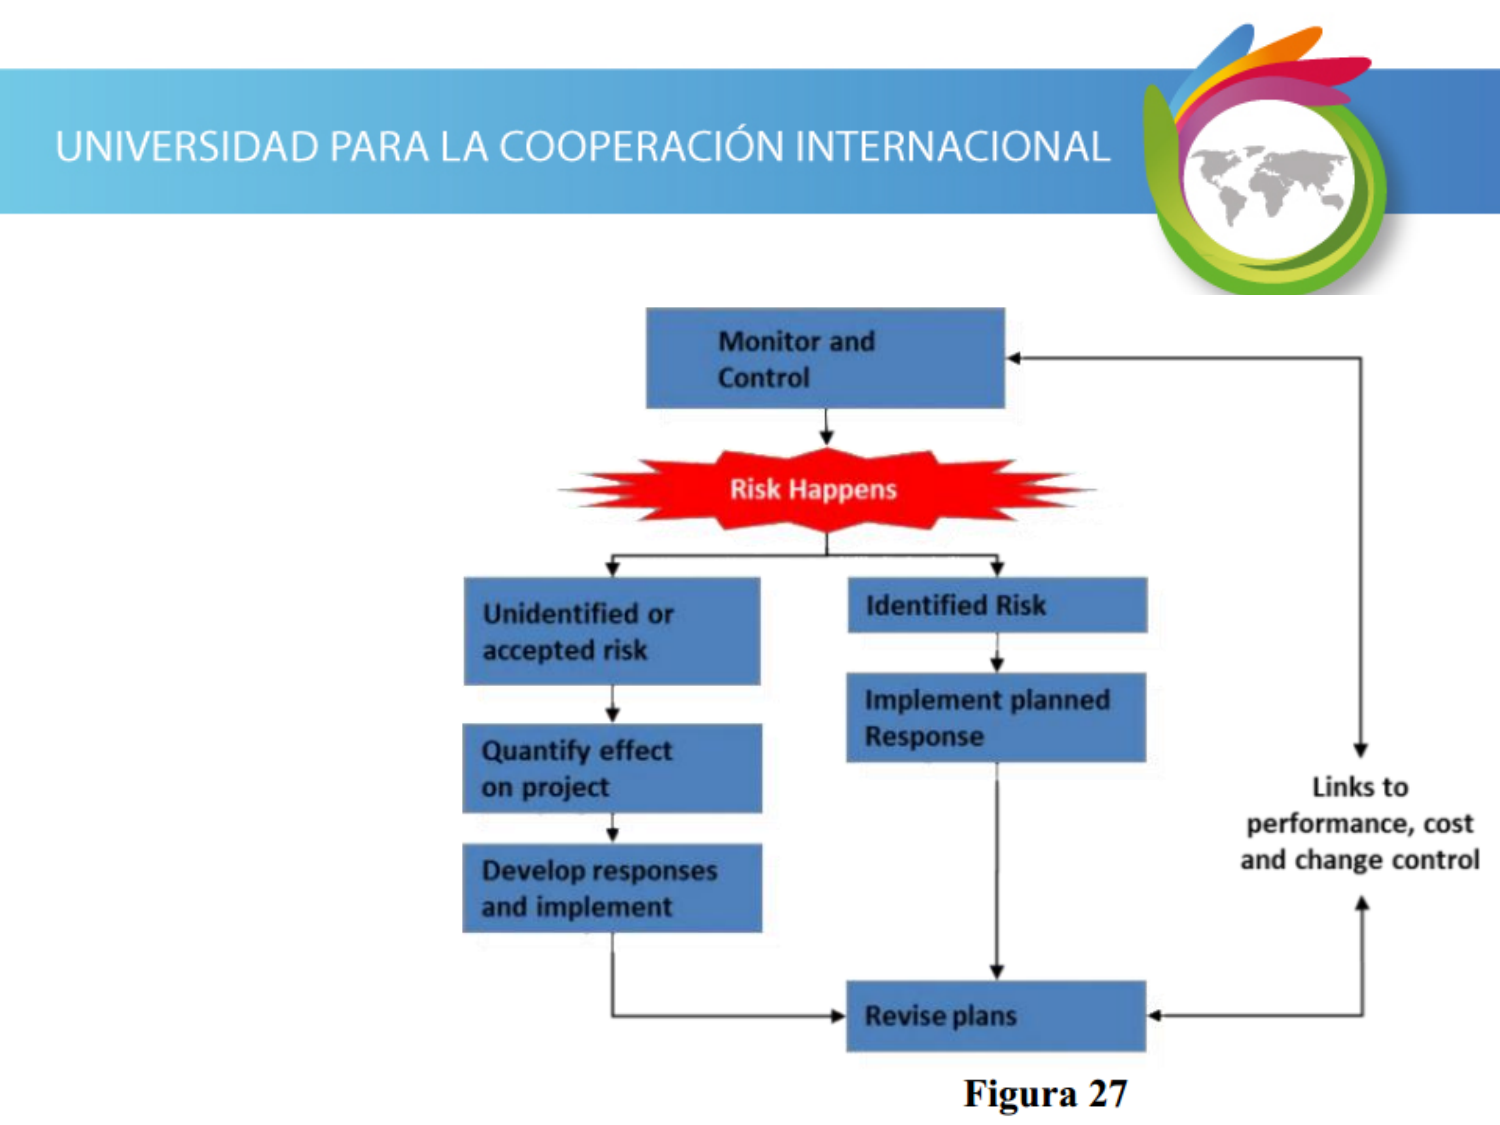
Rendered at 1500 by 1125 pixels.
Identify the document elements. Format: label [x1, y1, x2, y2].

text_box [0, 160, 1344, 327]
picture [0, 0, 1500, 1125]
